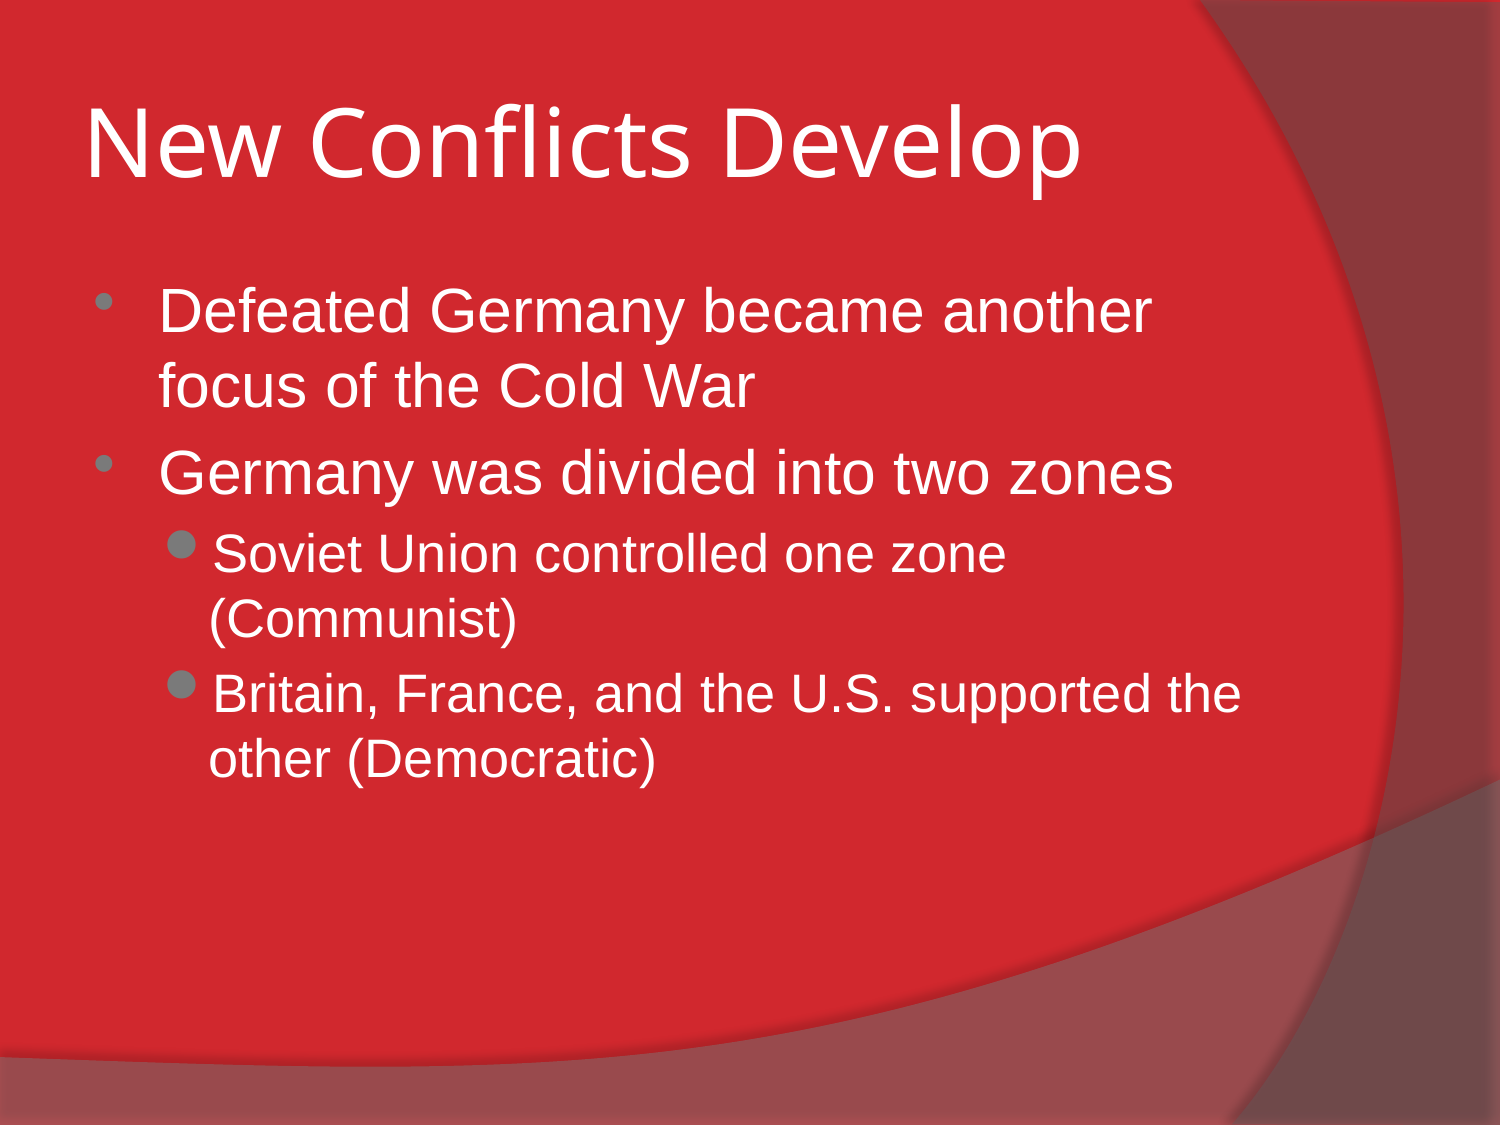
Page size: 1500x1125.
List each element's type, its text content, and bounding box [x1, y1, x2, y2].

title New Conflicts Develop [75, 45, 1300, 233]
list Defeated Germany became another focus of the Cold War Germany was divided into two zones Soviet Union controlled one zone (Communist) Britain, France, and the U.S. supported the other (Democratic) [75, 262, 1300, 1005]
